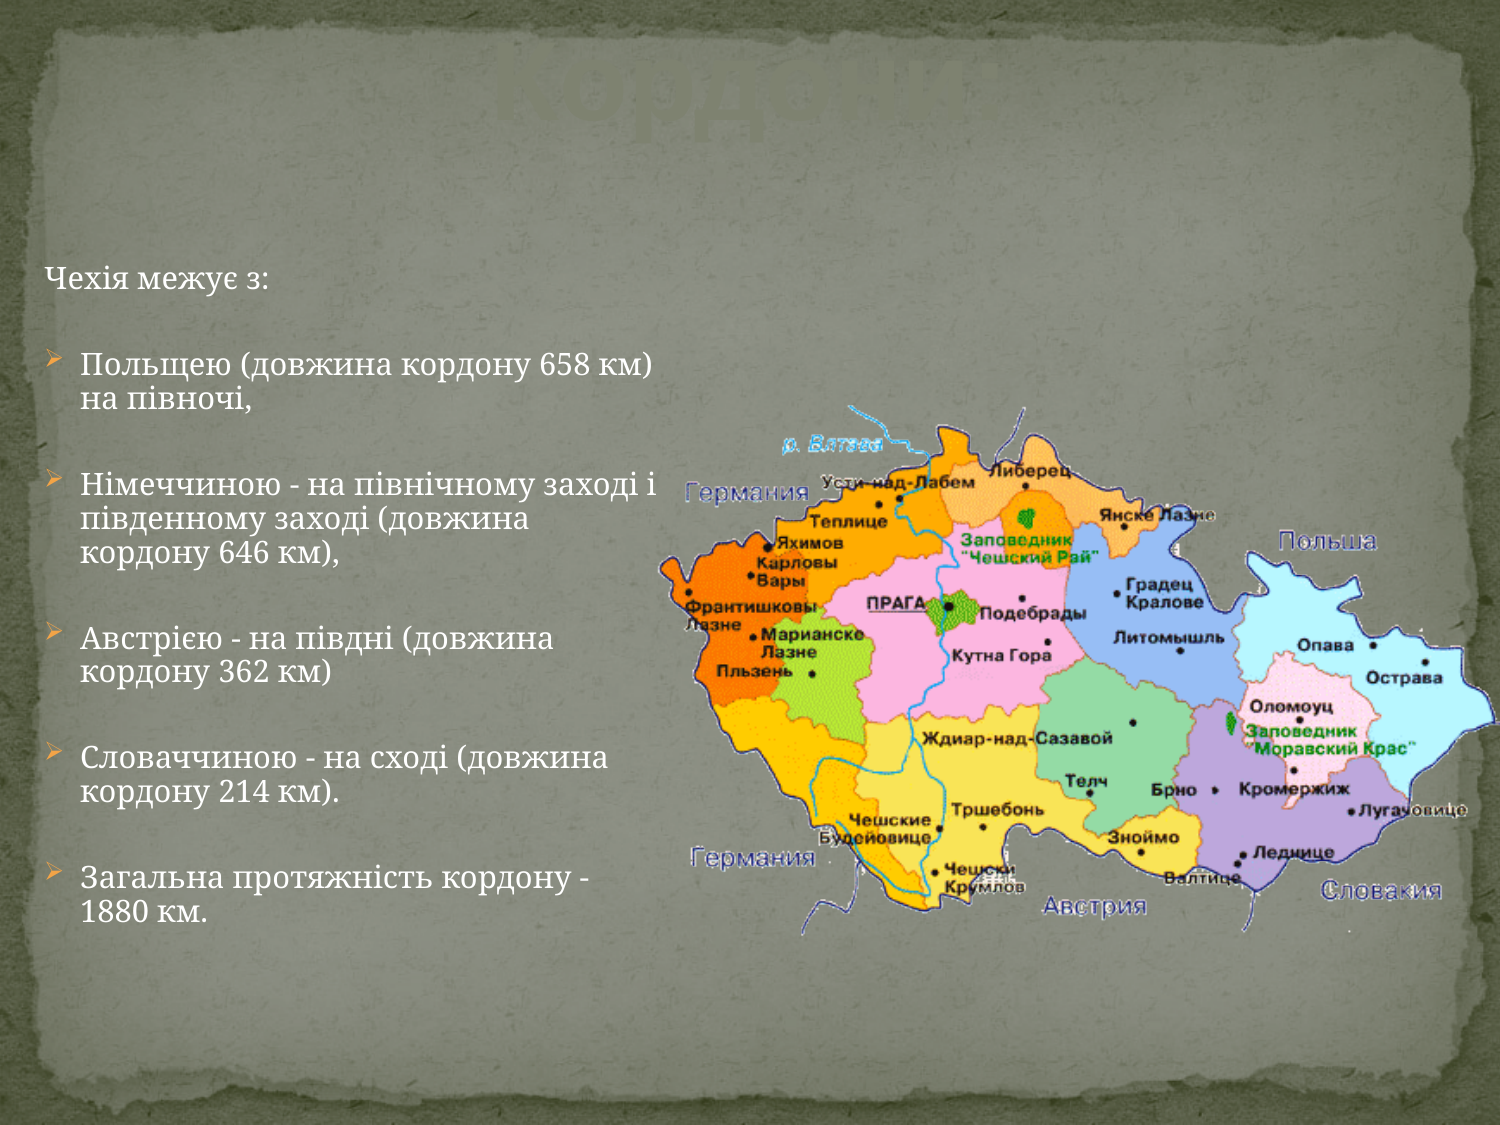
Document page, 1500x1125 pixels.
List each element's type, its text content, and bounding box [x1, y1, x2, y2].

text_box Кордони: [473, 0, 1027, 150]
list Чехія межує з: Польщею (довжина кордону 658 км) на півночі, Німеччиною - на північному заході і південному заході (довжина кордону 646 км), Австрією - на півдні (довжина кордону 362 км) Словаччиною - на сході (довжина кордону 214 км). Загальна протяжність кордону - 1880 км. [29, 255, 674, 943]
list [658, 388, 1500, 954]
